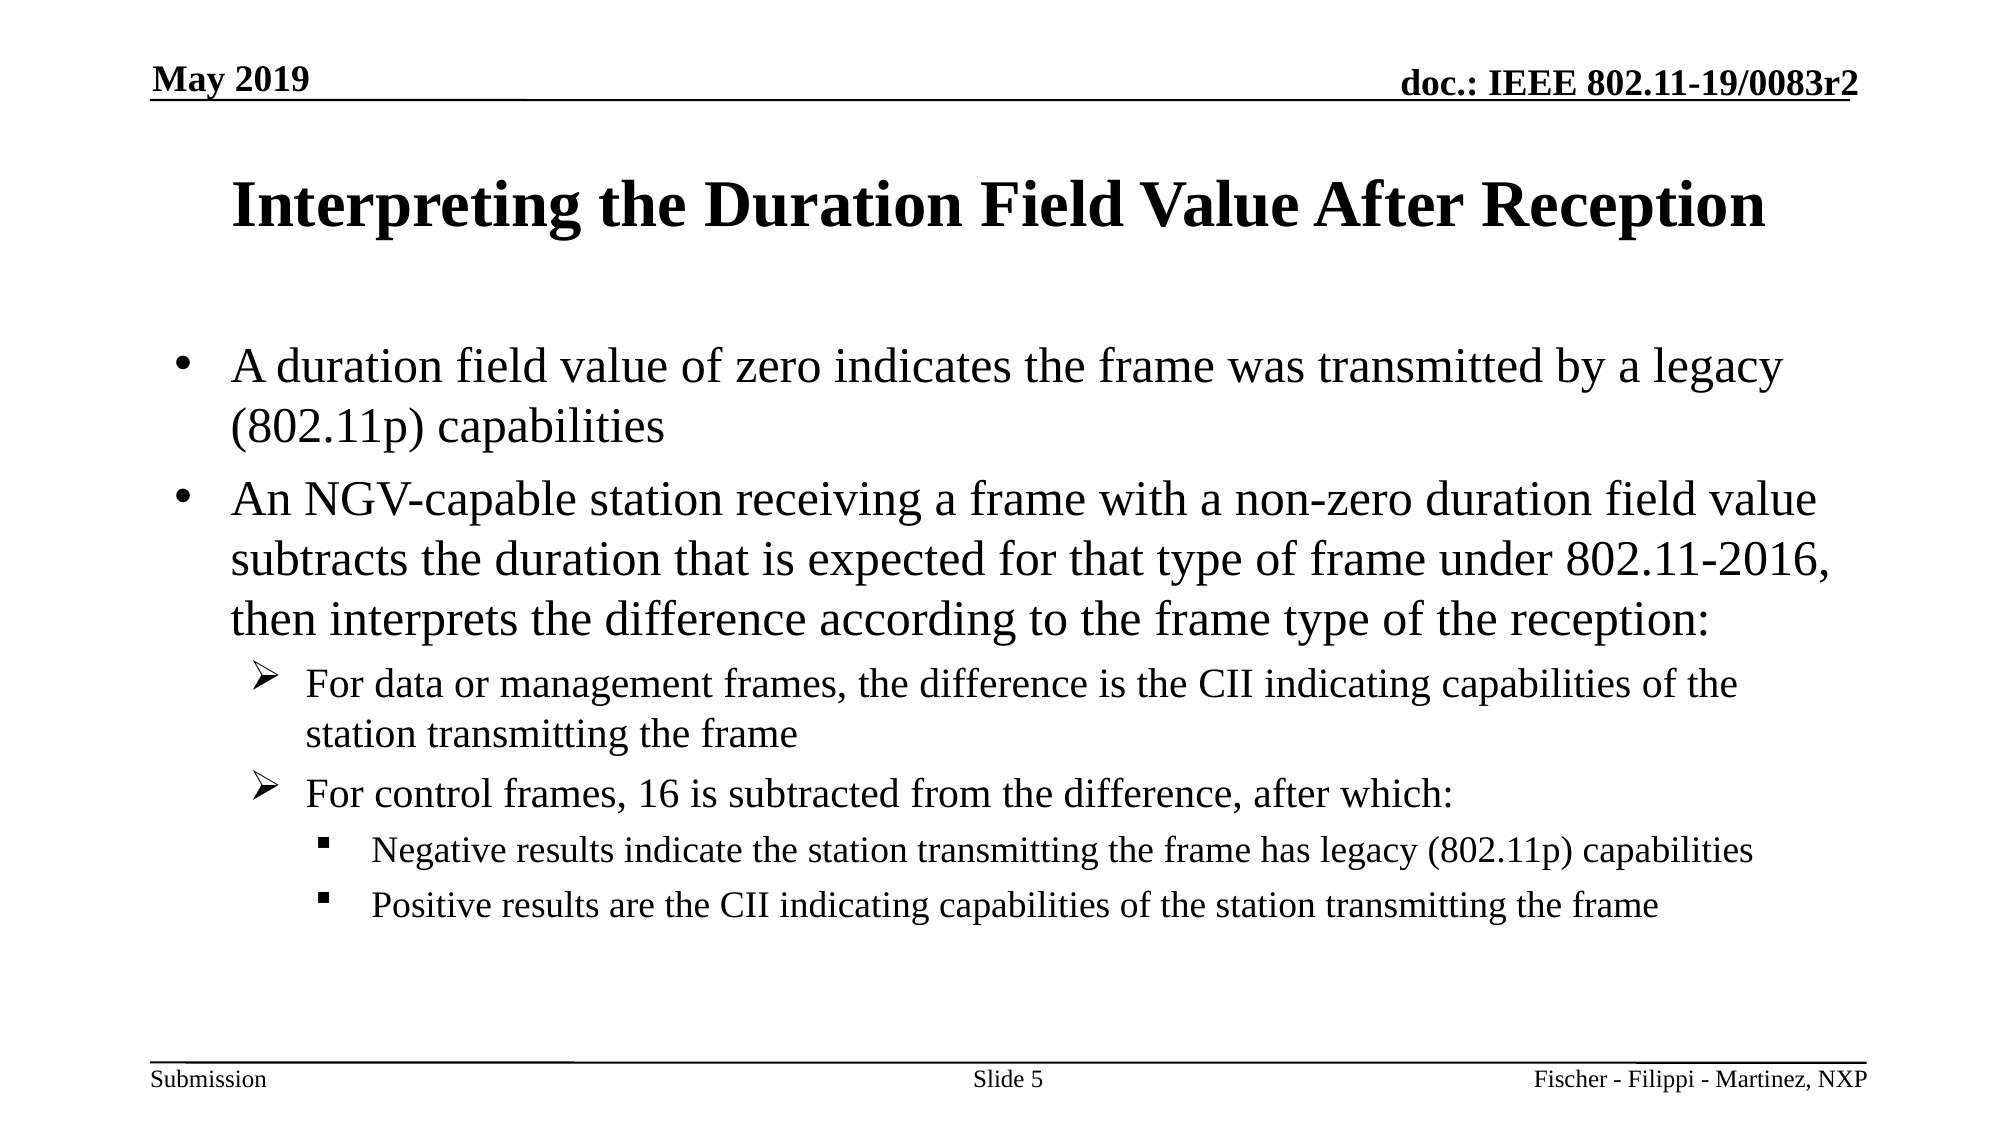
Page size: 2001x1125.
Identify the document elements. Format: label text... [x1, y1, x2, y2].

slide_number Slide 5 [950, 1061, 1067, 1123]
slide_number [152, 54, 563, 100]
title Interpreting the Duration Field Value After Reception [149, 112, 1850, 288]
list A duration field value of zero indicates the frame was transmitted by a legacy (802.11p) capabilities An NGV-capable station receiving a frame with a non-zero duration field value subtracts the duration that is expected for that type of frame under 802.11-2016, then interprets the difference according to the frame type of the reception: For data or management frames, the difference is the CII indicating capabilities of the station transmitting the frame For control frames, 16 is subtracted from the difference, after which: Negative results indicate the station transmitting the frame has legacy (802.11p) capabilities Positive results are the CII indicating capabilities of the station transmitting the frame [149, 324, 1850, 1063]
footer Fischer - Filippi - Martinez, NXP [1171, 1061, 1869, 1093]
